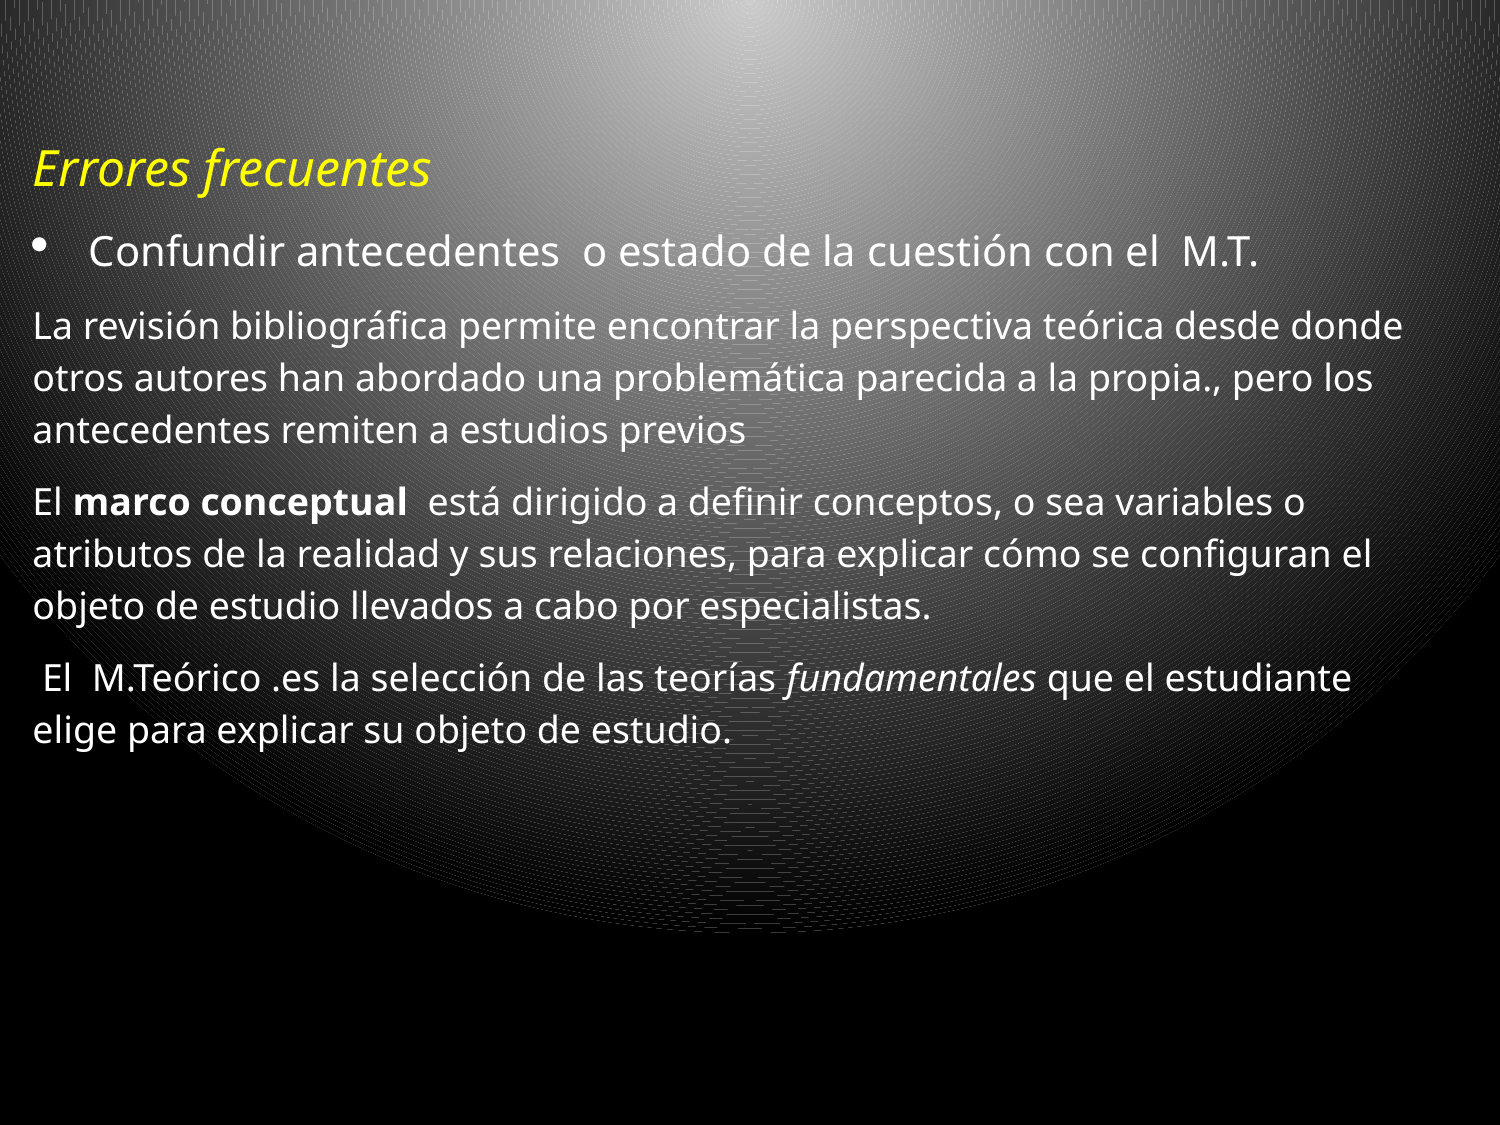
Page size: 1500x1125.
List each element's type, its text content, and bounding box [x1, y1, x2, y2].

text_box Errores frecuentes Confundir antecedentes o estado de la cuestión con el M.T. La revisión bibliográfica permite encontrar la perspectiva teórica desde donde otros autores han abordado una problemática parecida a la propia., pero los antecedentes remiten a estudios previos El marco conceptual está dirigido a definir conceptos, o sea variables o atributos de la realidad y sus relaciones, para explicar cómo se configuran el objeto de estudio llevados a cabo por especialistas. El M.Teórico .es la selección de las teorías fundamentales que el estudiante elige para explicar su objeto de estudio. [17, 120, 1436, 759]
